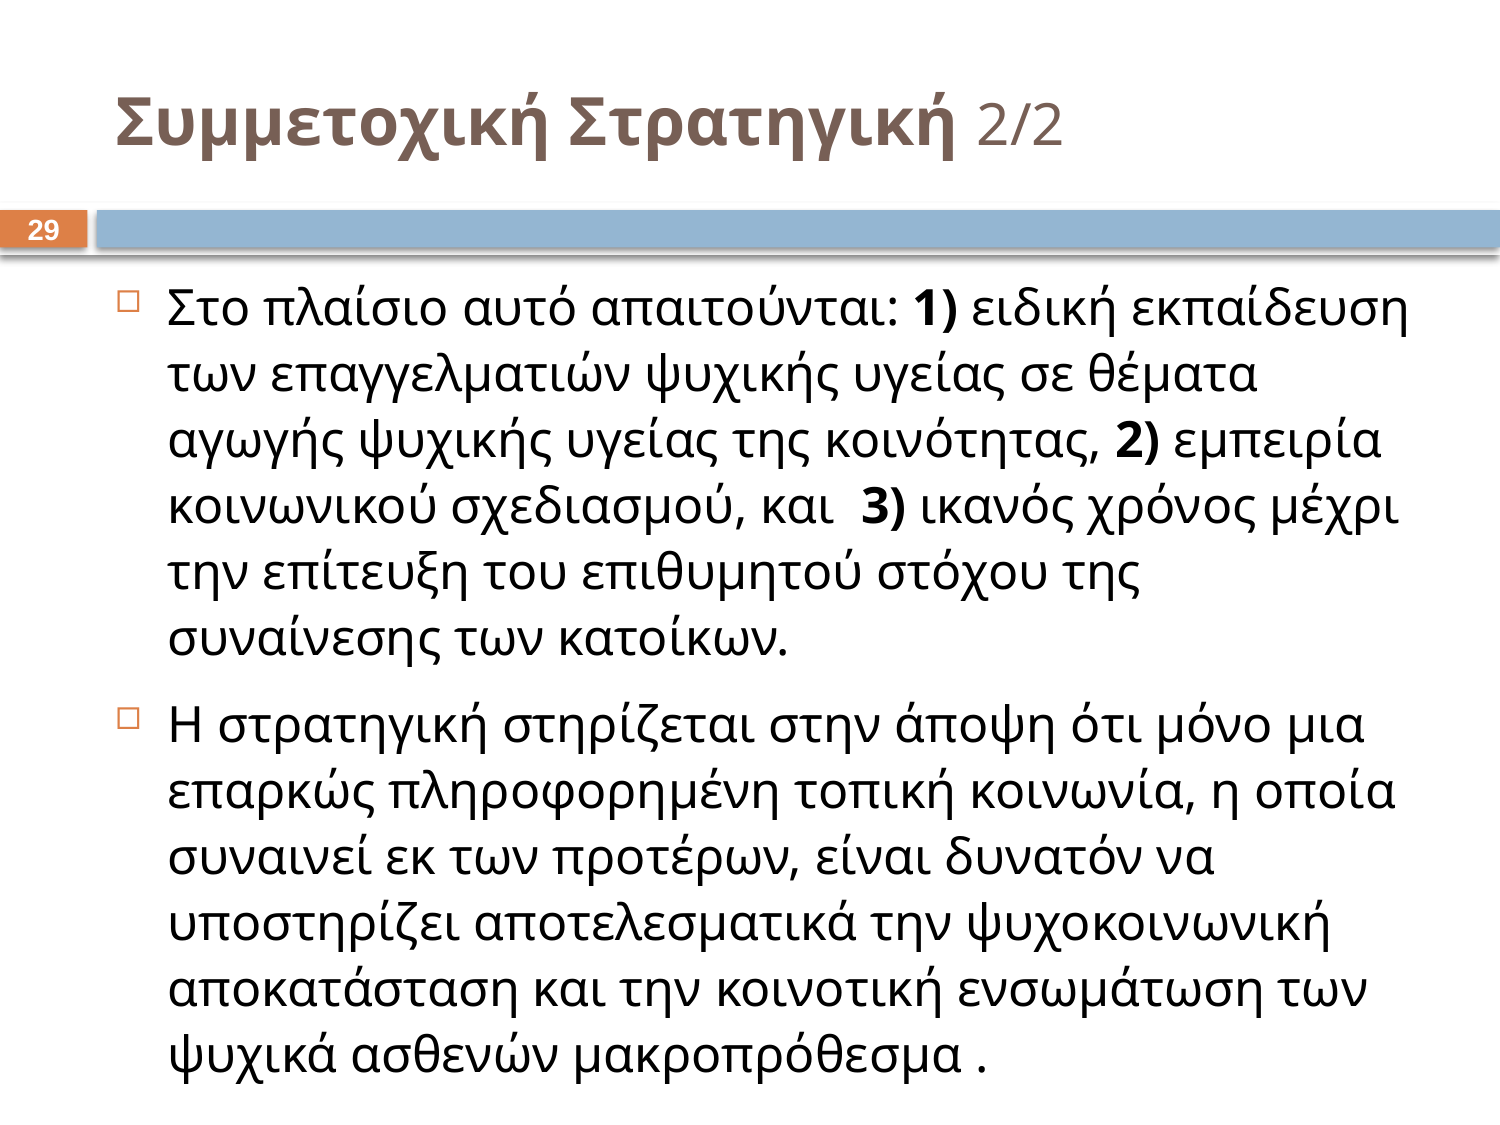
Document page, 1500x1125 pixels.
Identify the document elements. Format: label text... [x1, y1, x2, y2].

list Στο πλαίσιο αυτό απαιτούνται: 1) ειδική εκπαίδευση των επαγγελματιών ψυχικής υγείας σε θέματα αγωγής ψυχικής υγείας της κοινότητας, 2) εμπειρία κοινωνικού σχεδιασμού, και 3) ικανός χρόνος μέχρι την επίτευξη του επιθυμητού στόχου της συναίνεσης των κατοίκων. Η στρατηγική στηρίζεται στην άποψη ότι μόνο μια επαρκώς πληροφορημένη τοπική κοινωνία, η οποία συναινεί εκ των προτέρων, είναι δυνατόν να υποστηρίζει αποτελεσματικά την ψυχοκοινωνική αποκατάσταση και την κοινοτική ενσωμάτωση των ψυχικά ασθενών μακροπρόθεσμα . [100, 262, 1438, 1106]
slide_number 28 [0, 208, 88, 249]
title Συμμετοχική Στρατηγική 2/2 [100, 37, 1438, 200]
